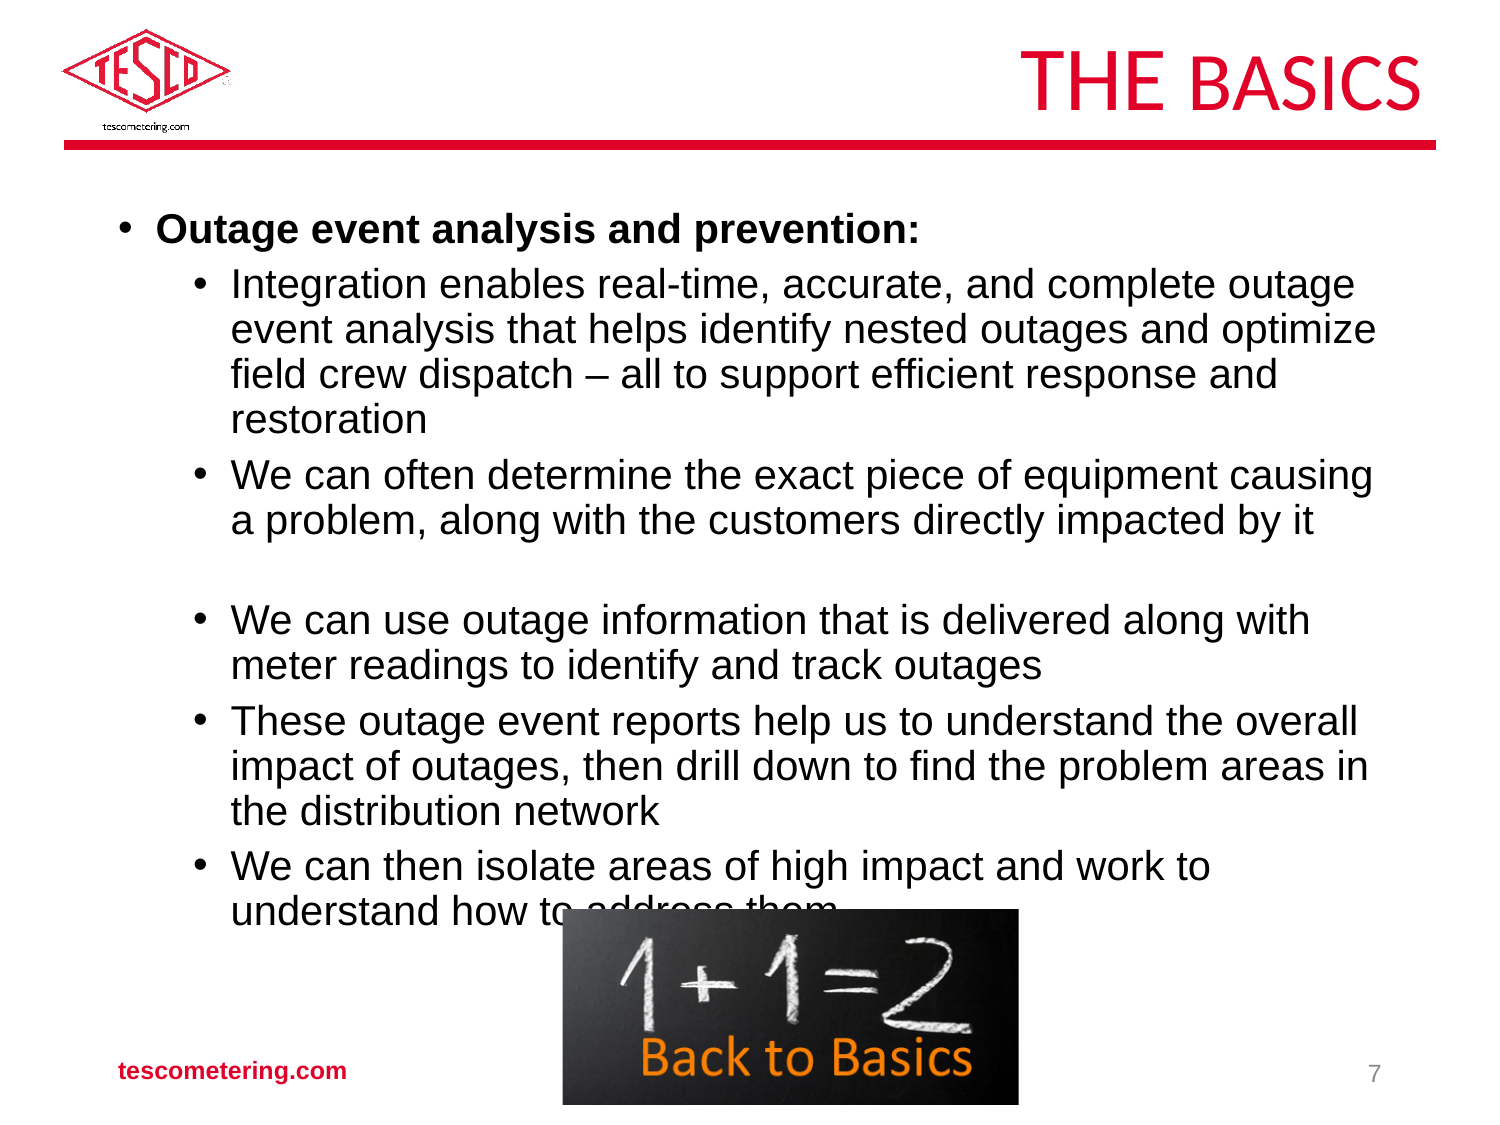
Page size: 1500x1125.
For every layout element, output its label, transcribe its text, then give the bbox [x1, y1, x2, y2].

list Outage event analysis and prevention: Integration enables real-time, accurate, and complete outage event analysis that helps identify nested outages and optimize field crew dispatch – all to support efficient response and restoration We can often determine the exact piece of equipment causing a problem, along with the customers directly impacted by it We can use outage information that is delivered along with meter readings to identify and track outages These outage event reports help us to understand the overall impact of outages, then drill down to find the problem areas in the distribution network We can then isolate areas of high impact and work to understand how to address them [103, 200, 1397, 995]
picture [562, 909, 1019, 1105]
footer tescometering.com [103, 1039, 562, 1100]
slide_number 7 [1059, 1042, 1397, 1103]
picture [61, 29, 231, 133]
title The Basics [255, 24, 1438, 137]
